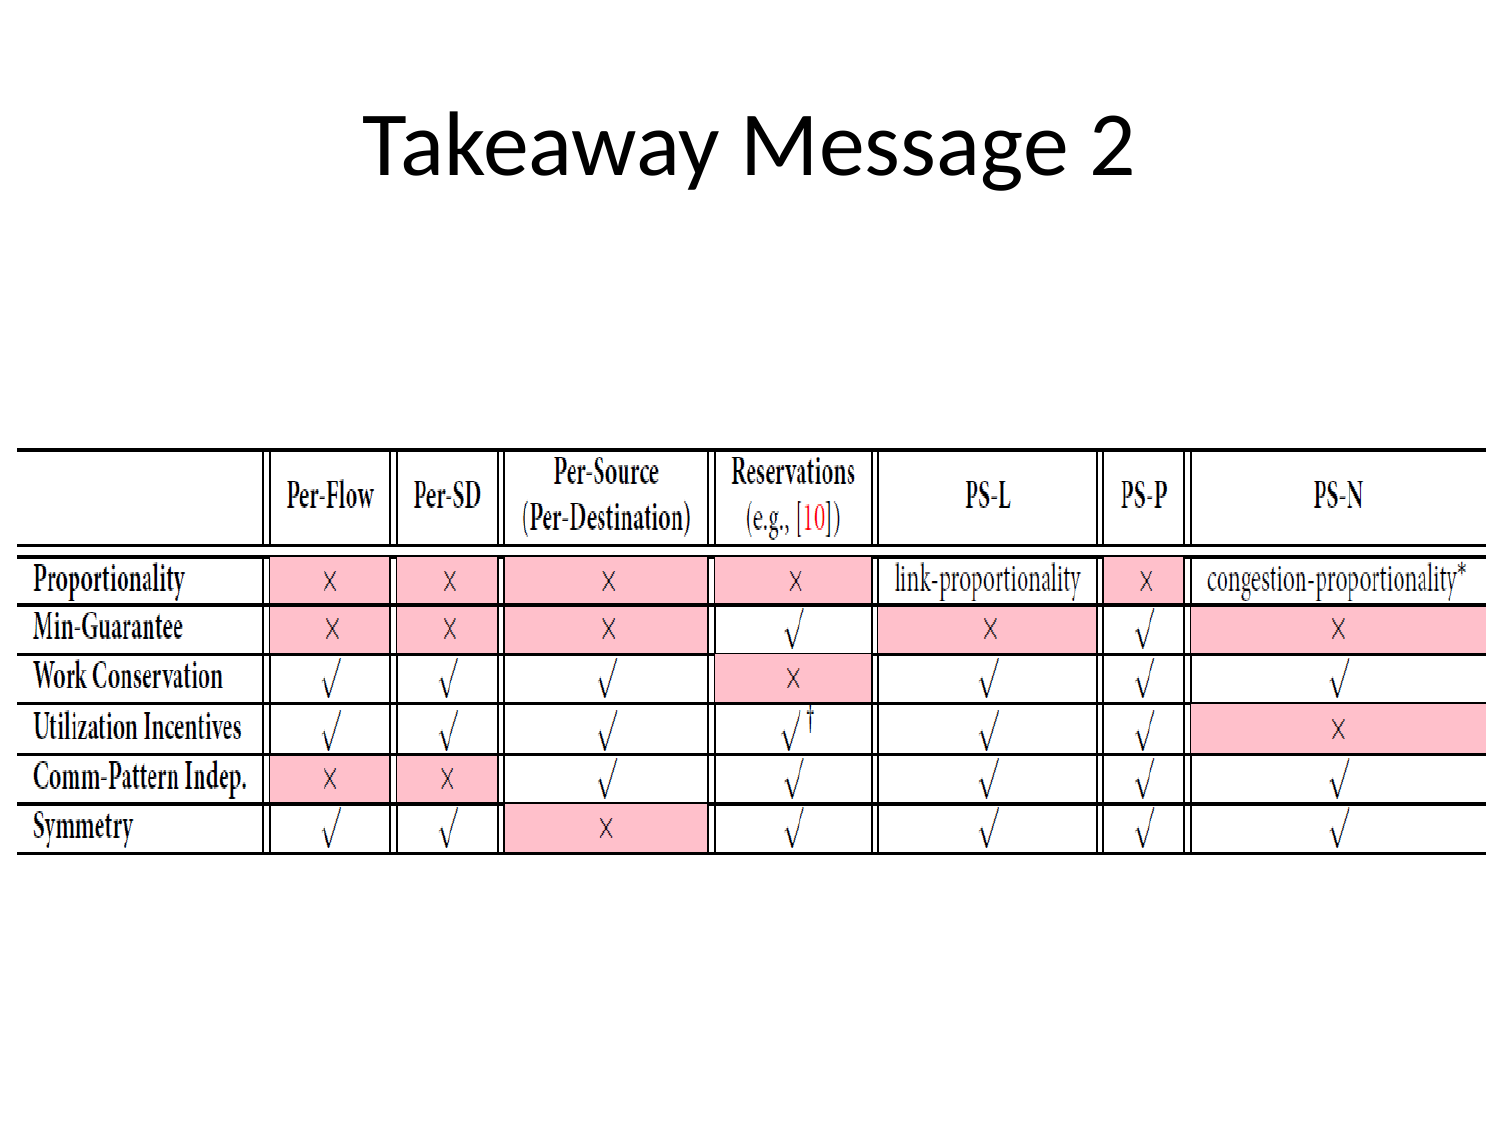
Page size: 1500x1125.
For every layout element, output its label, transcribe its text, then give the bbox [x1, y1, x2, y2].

picture [0, 418, 1500, 888]
title Takeaway Message 2 [75, 45, 1425, 233]
